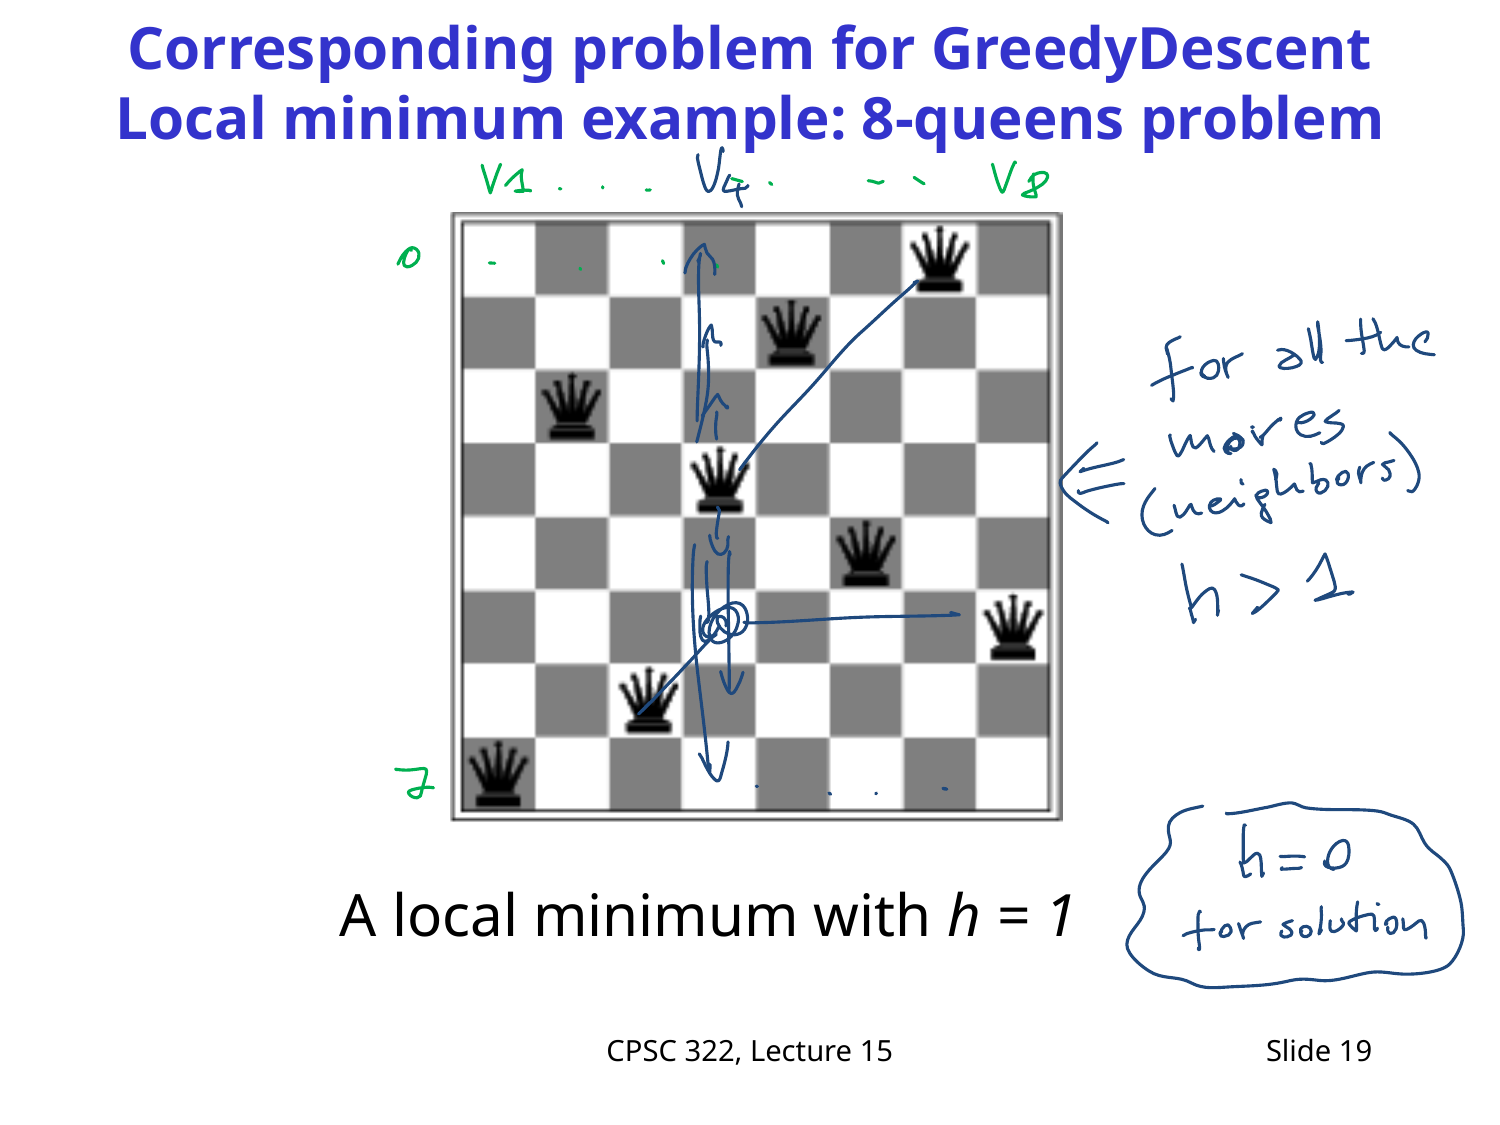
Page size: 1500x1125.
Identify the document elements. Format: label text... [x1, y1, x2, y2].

footer CPSC 322, Lecture 15 [512, 1024, 988, 1101]
text_box A local minimum with h = 1 [324, 798, 1199, 1017]
picture [449, 212, 1063, 826]
title Corresponding problem for GreedyDescent Local minimum example: 8-queens problem [49, 24, 1451, 138]
slide_number Slide 19 [1074, 1024, 1388, 1101]
